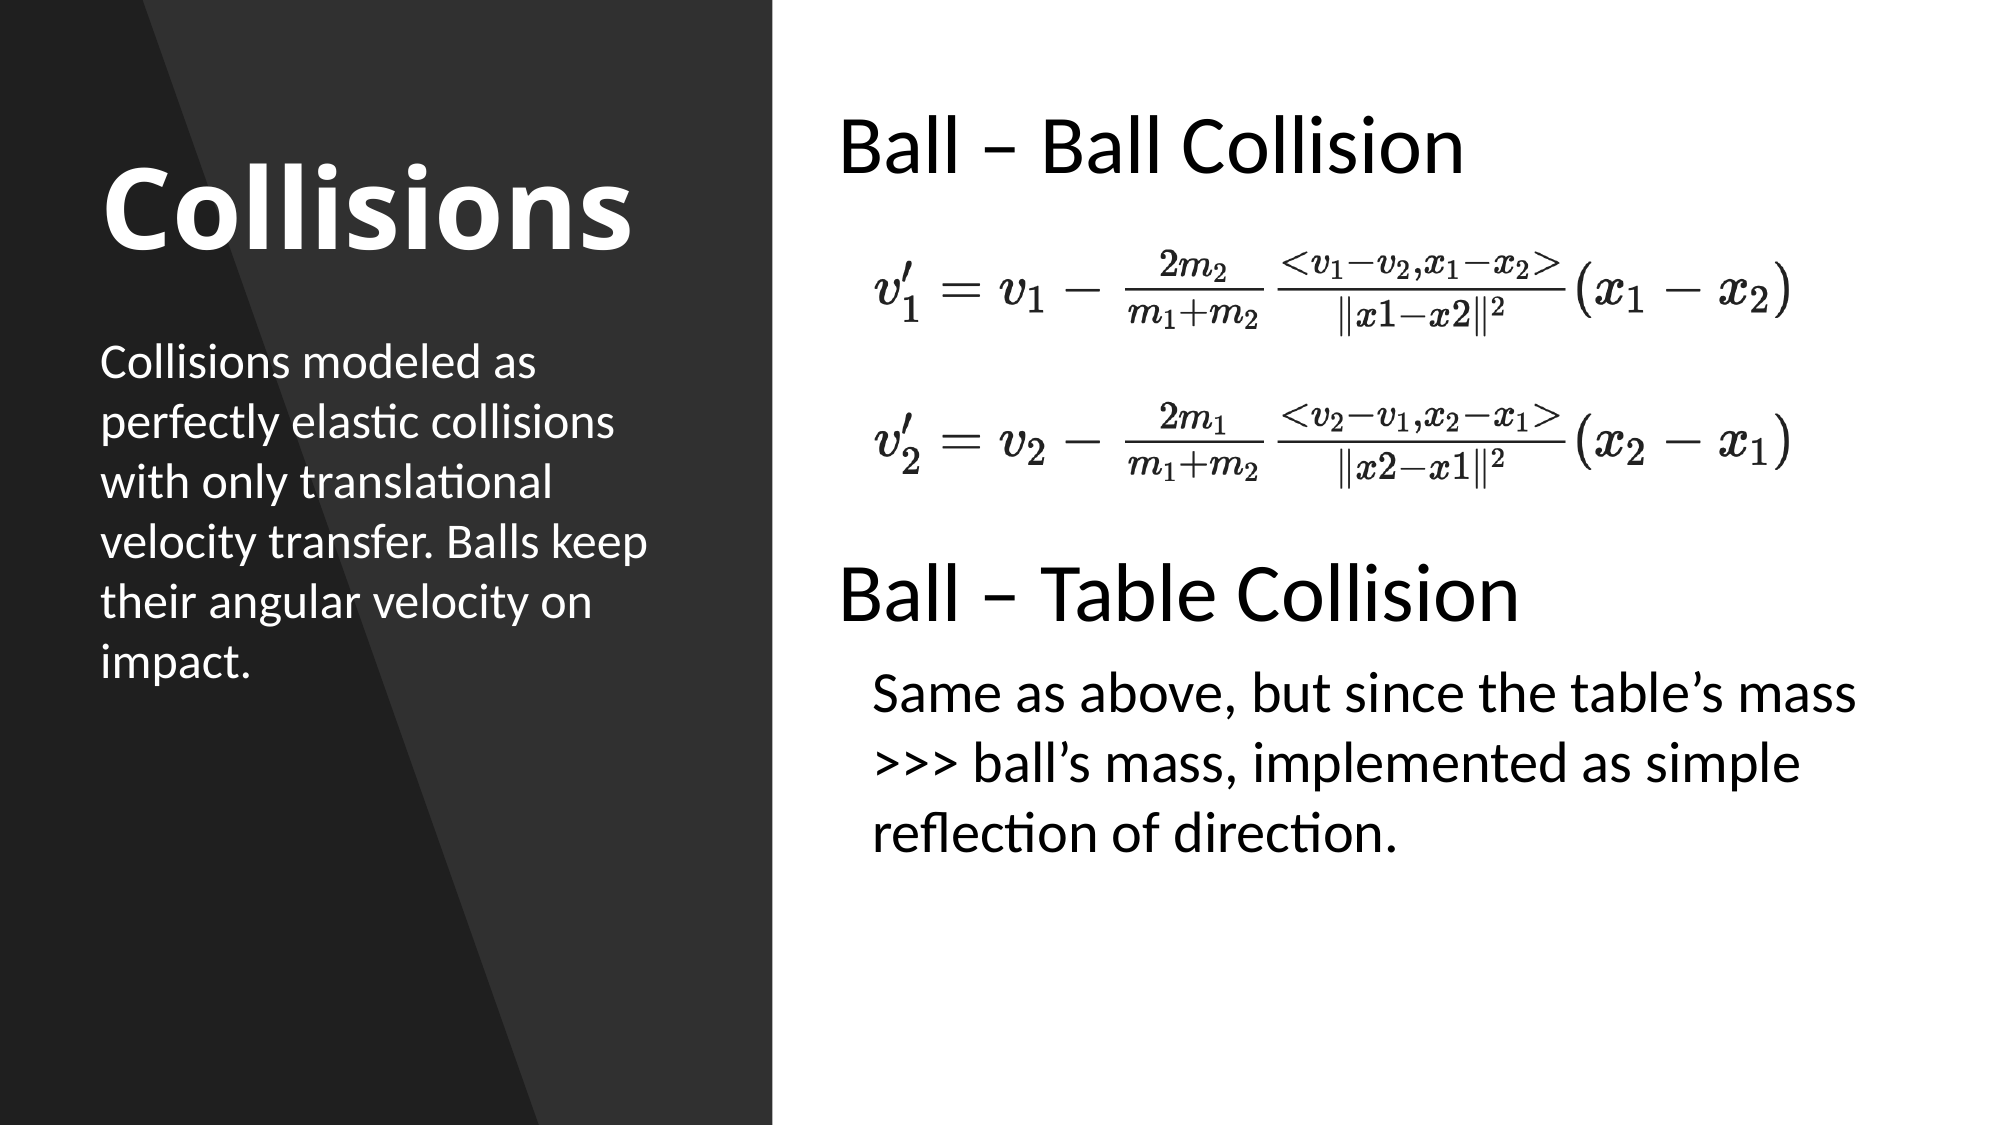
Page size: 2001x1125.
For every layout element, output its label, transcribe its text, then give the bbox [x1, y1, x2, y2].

text_box [773, 0, 2000, 1125]
text_box Same as above, but since the table’s mass >>> ball’s mass, implemented as simple reflection of direction. [857, 647, 1915, 872]
text_box Ball – Table Collision [823, 531, 1862, 646]
text_box Ball – Ball Collision [823, 82, 1862, 198]
title Collisions [85, 104, 726, 320]
text_box [145, 0, 773, 1125]
text_box [0, 0, 540, 1125]
text_box Collisions modeled as perfectly elastic collisions with only translational velocity transfer. Balls keep their angular velocity on impact. [85, 320, 726, 696]
picture [857, 221, 1869, 523]
